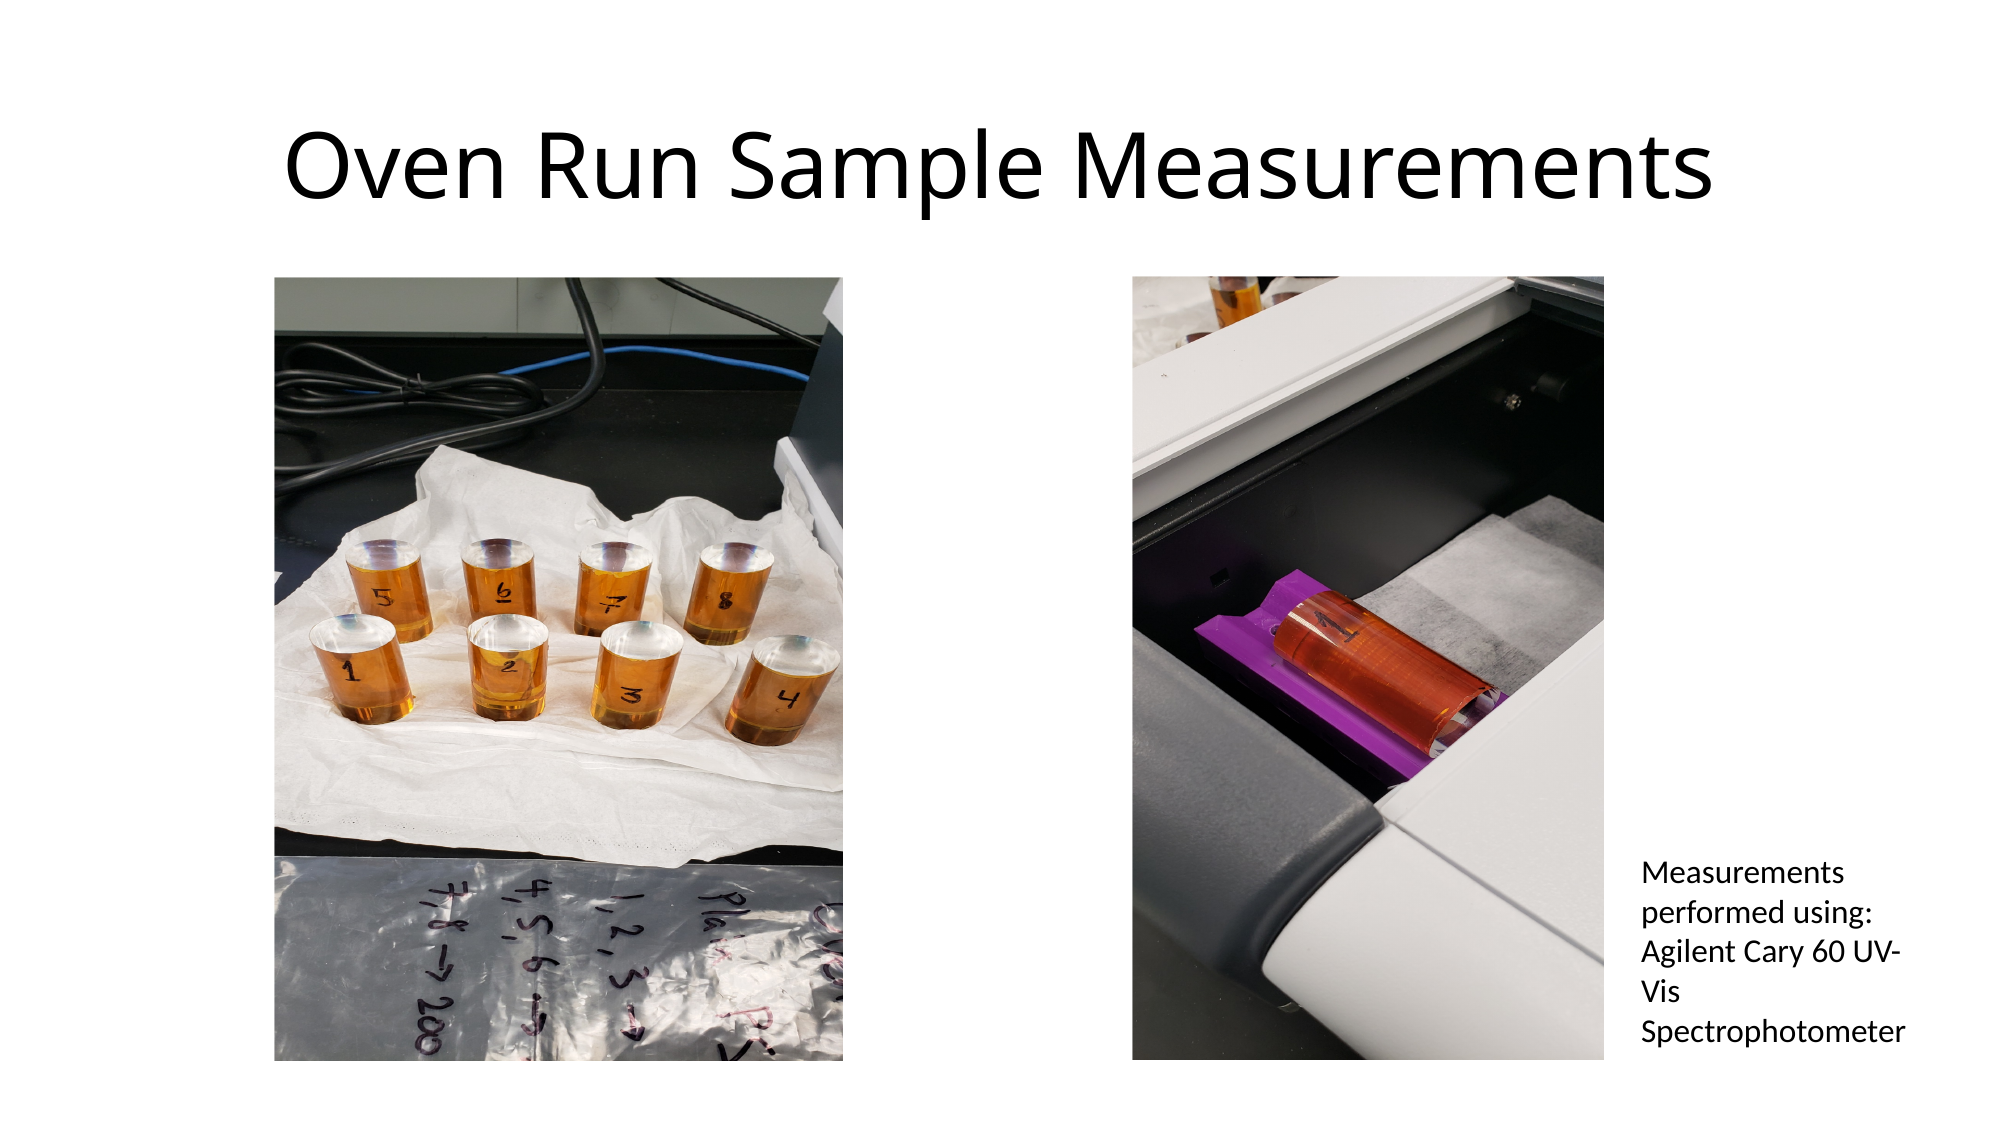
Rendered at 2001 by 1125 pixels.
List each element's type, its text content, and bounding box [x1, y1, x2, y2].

picture [275, 954, 843, 1061]
title Oven Run Sample Measurements [137, 59, 1863, 278]
picture [275, 279, 843, 384]
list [166, 384, 951, 954]
picture [976, 278, 1760, 1059]
text_box Measurements performed using: Agilent Cary 60 UV-Vis Spectrophotometer [1626, 842, 1929, 1057]
